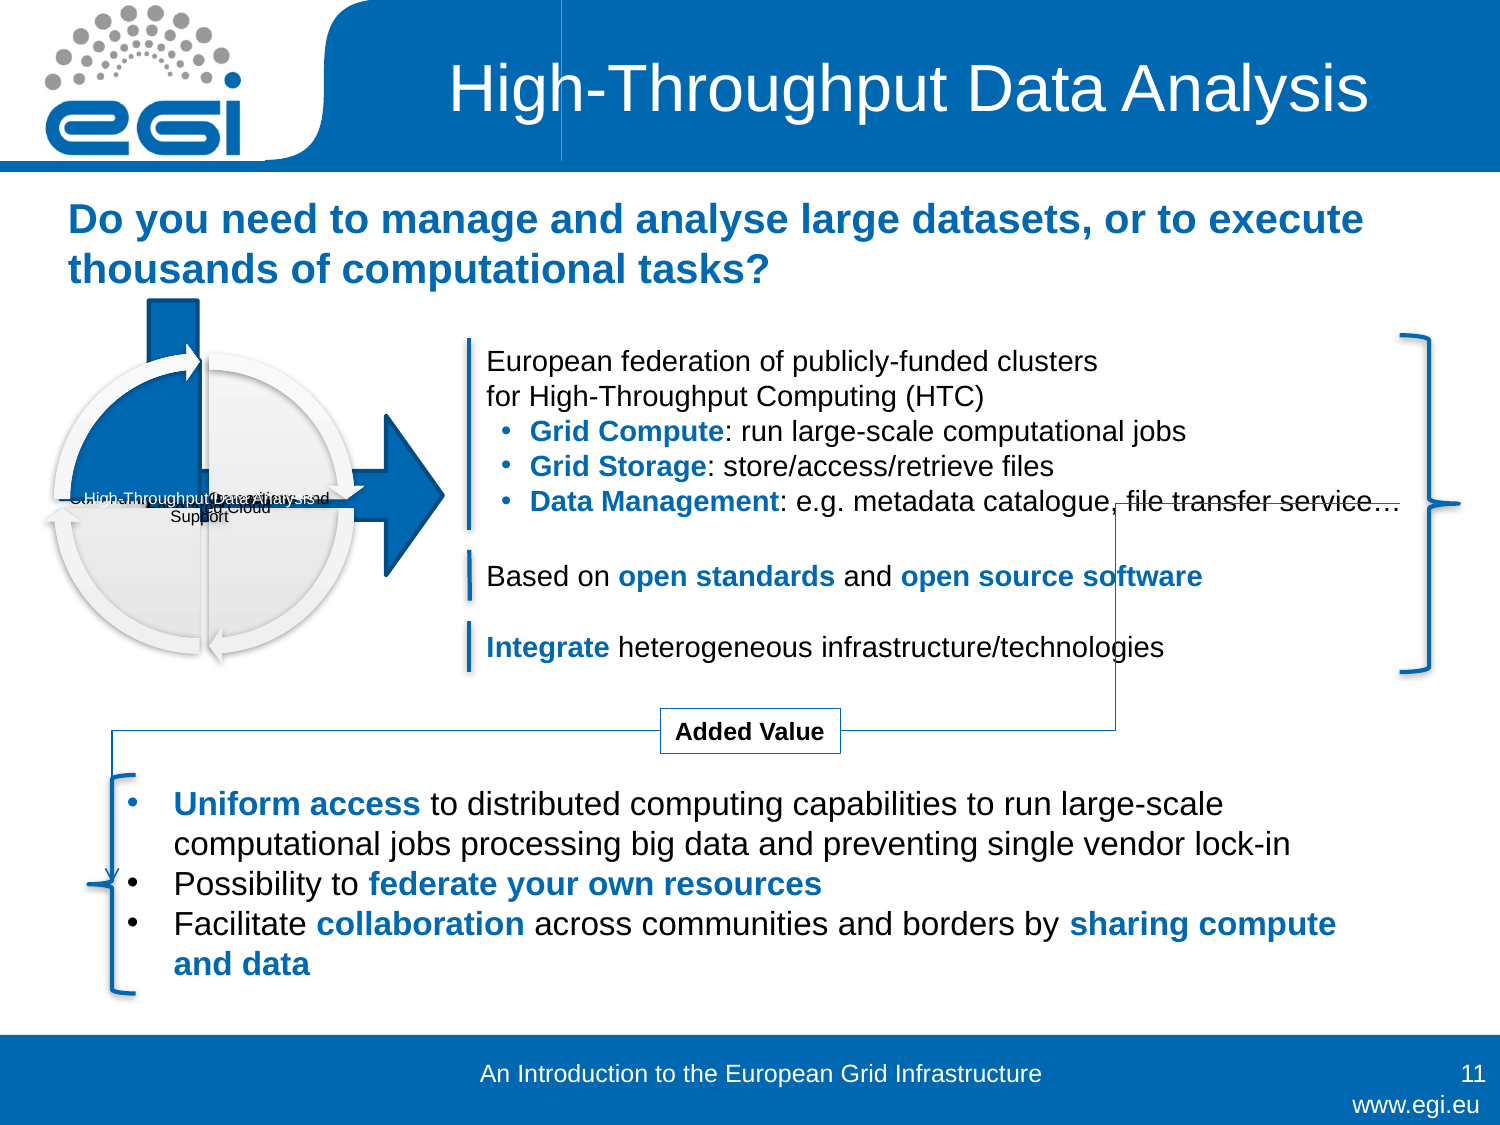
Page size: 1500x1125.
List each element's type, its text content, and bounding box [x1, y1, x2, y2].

text_box [109, 892, 136, 996]
text_box Integrate heterogeneous infrastructure/technologies [473, 621, 835, 671]
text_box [111, 730, 660, 885]
text_box Do you need to manage and analyse large datasets, or to execute thousands of computational tasks? [51, 182, 1437, 301]
text_box [86, 880, 107, 888]
text_box [146, 298, 200, 339]
text_box [1399, 333, 1461, 503]
text_box Uniform access to distributed computing capabilities to run large-scale computational jobs processing big data and preventing single vendor lock-in‏ Possibility to federate your own resources Facilitate collaboration across communities and borders by sharing compute and data [140, 775, 1412, 990]
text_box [35, 341, 379, 673]
text_box European federation of publicly-funded clusters for High-Throughput Computing (HTC) Grid Compute: run large-scale computational jobs Grid Storage: store/access/retrieve files Data Management: e.g. metadata catalogue, file transfer service… [471, 335, 1395, 525]
text_box [383, 413, 445, 578]
picture [0, 0, 265, 161]
title High-Throughput Data Analysis [348, 19, 1471, 161]
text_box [840, 503, 1459, 732]
text_box Based on open standards and open source software [474, 550, 835, 600]
footer An Introduction to the European Grid Infrastructure [419, 1042, 1105, 1103]
text_box Added Value [658, 706, 842, 755]
slide_number 11 [1151, 1042, 1500, 1103]
